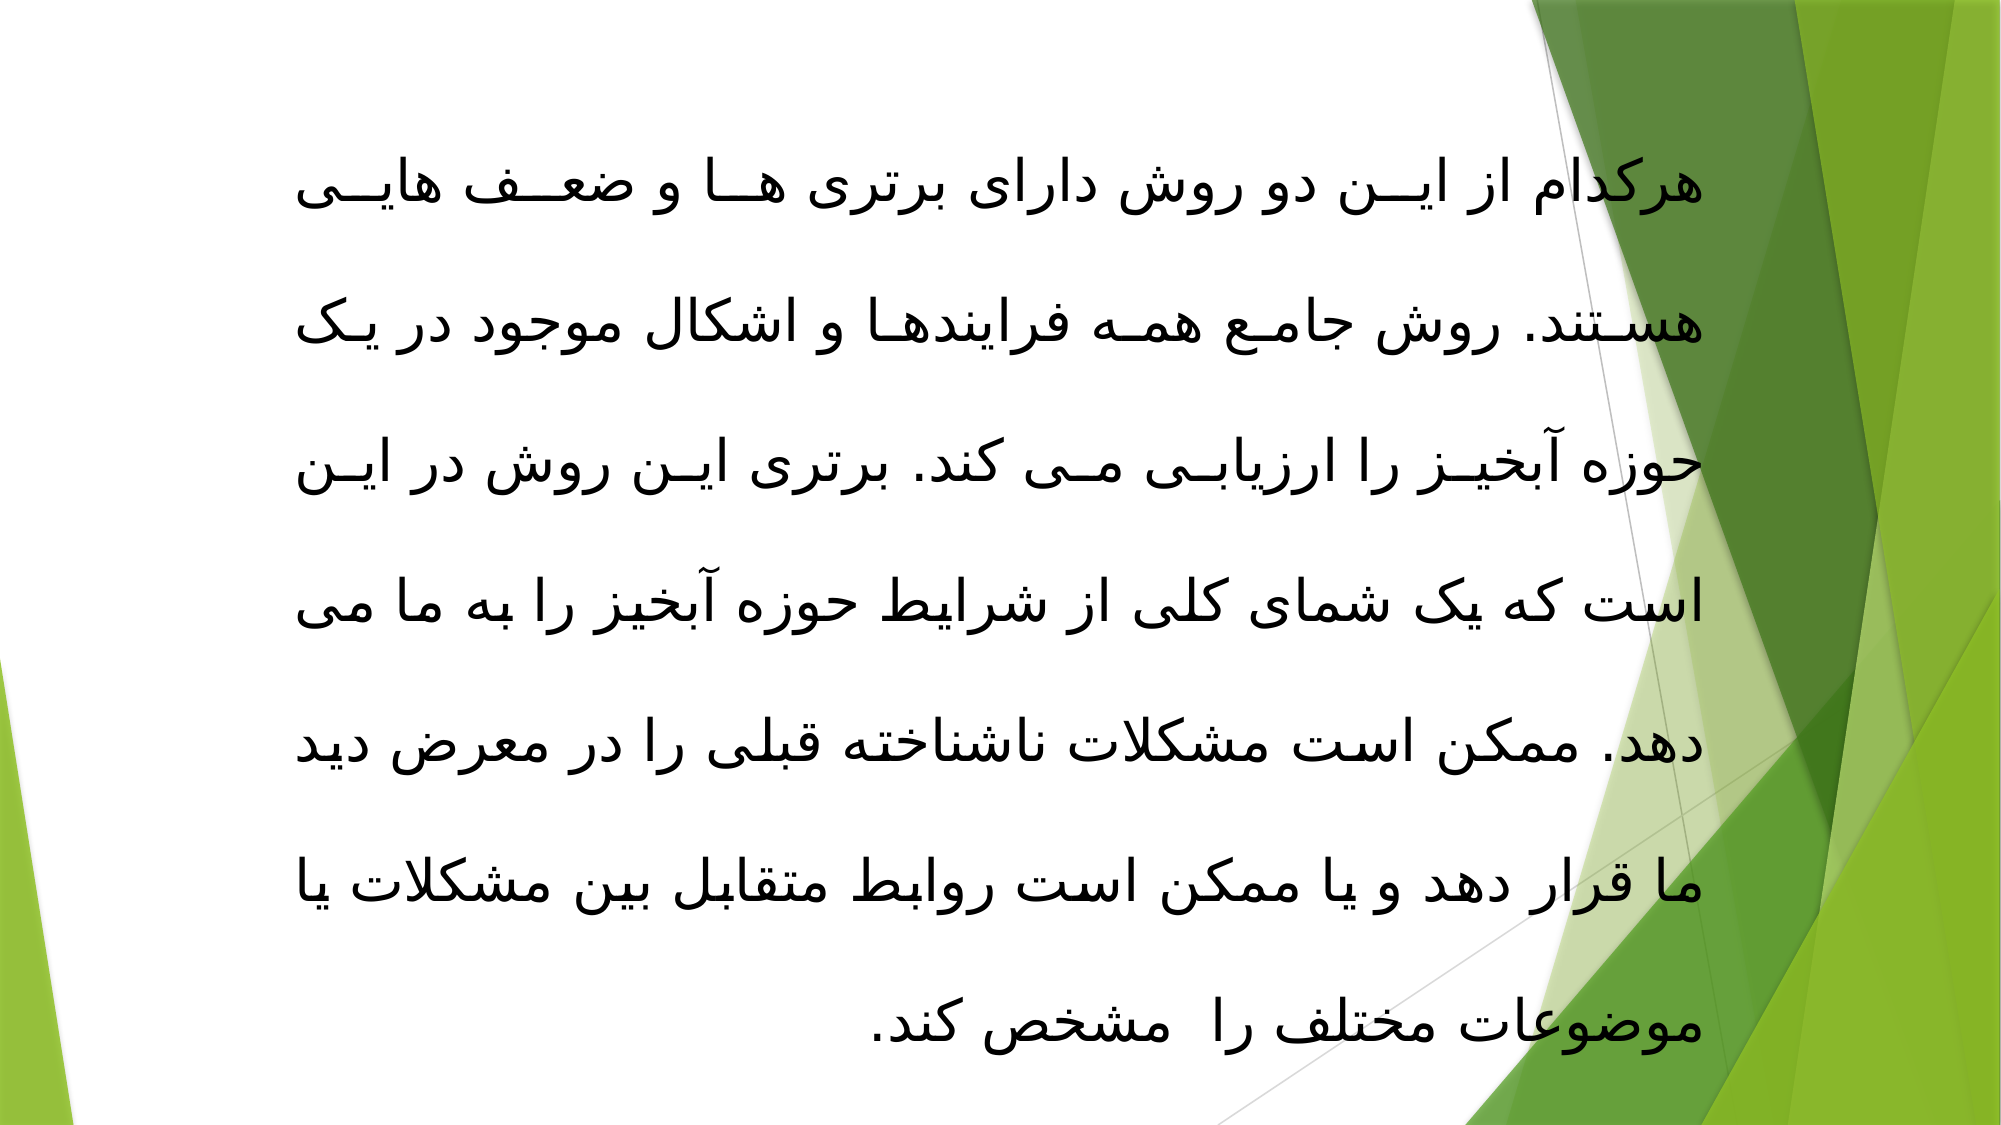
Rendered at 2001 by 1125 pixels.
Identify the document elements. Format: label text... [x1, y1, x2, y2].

text_box هرکدام از این دو روش دارای برتری ها و ضعف هایی هستند. روش جامع همه فرايندها و اشکال موجود در يک حوزه آبخيز را ارزیابی می کند. برتری این روش در این است که یک شمای کلی از شرايط حوزه آبخيز را به ما می دهد. ممکن است مشکلات ناشناخته قبلی را در معرض ديد ما قرار دهد و یا ممکن است روابط متقابل بين مشکلات یا موضوعات مختلف را مشخص کند. [279, 65, 1721, 1060]
